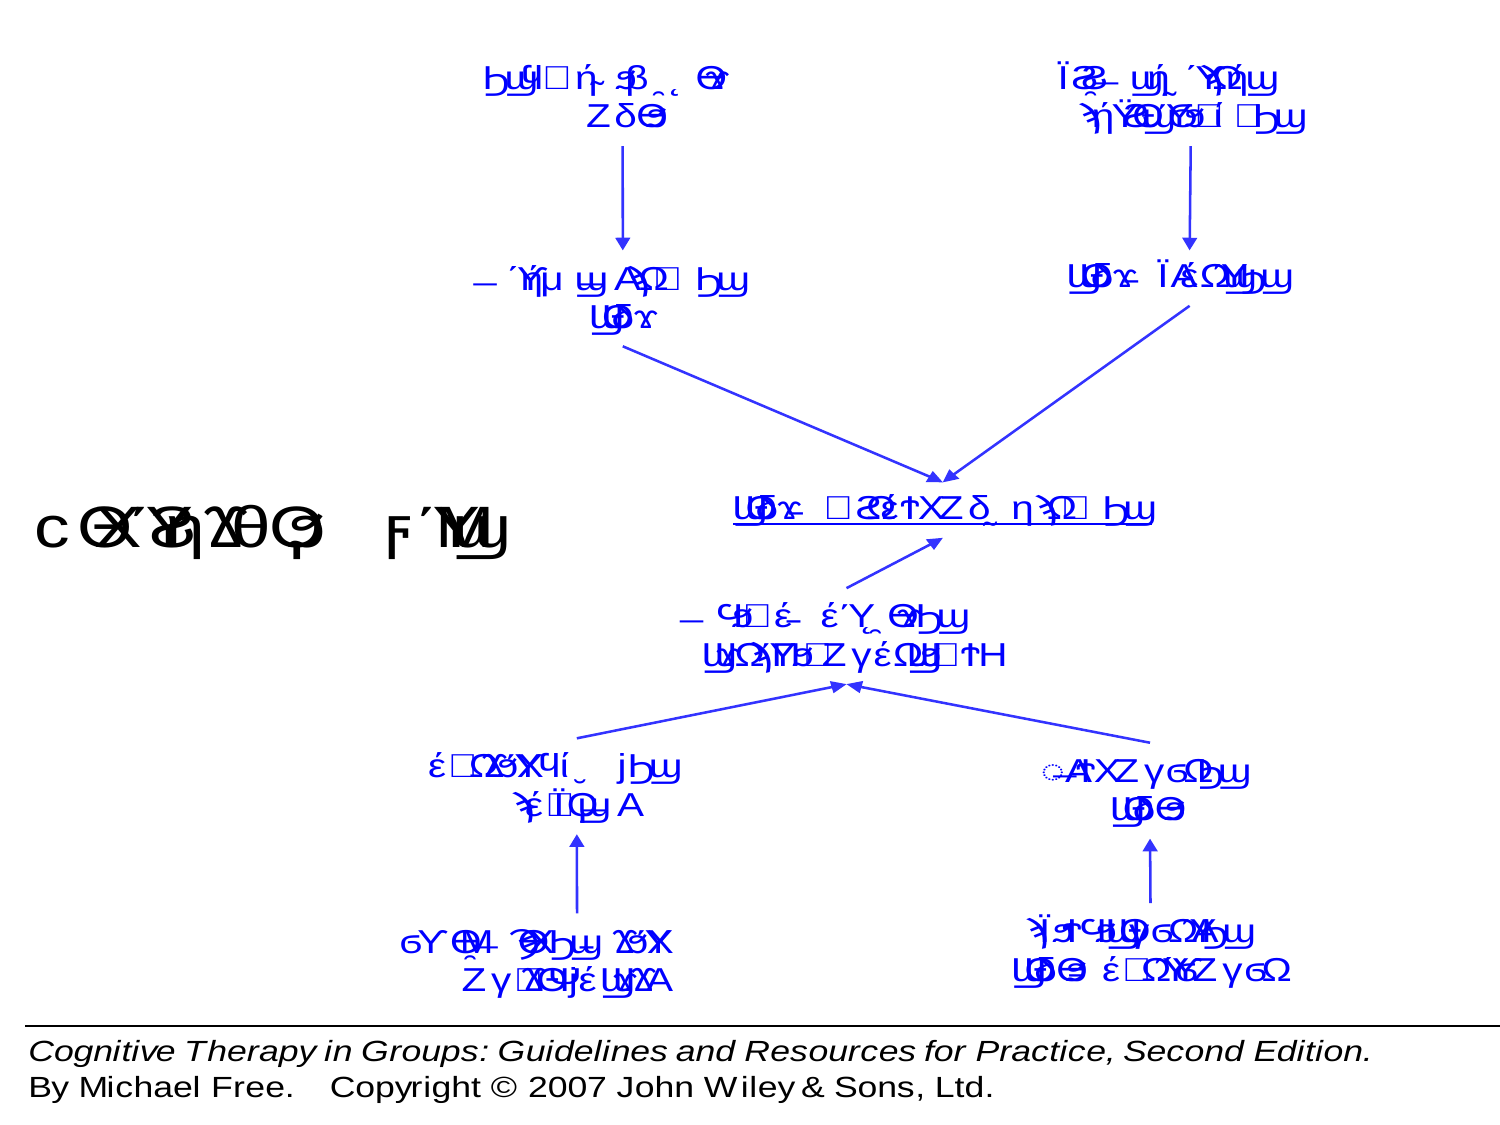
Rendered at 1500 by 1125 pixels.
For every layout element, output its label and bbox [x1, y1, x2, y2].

text_box [0, 0, 1500, 1125]
